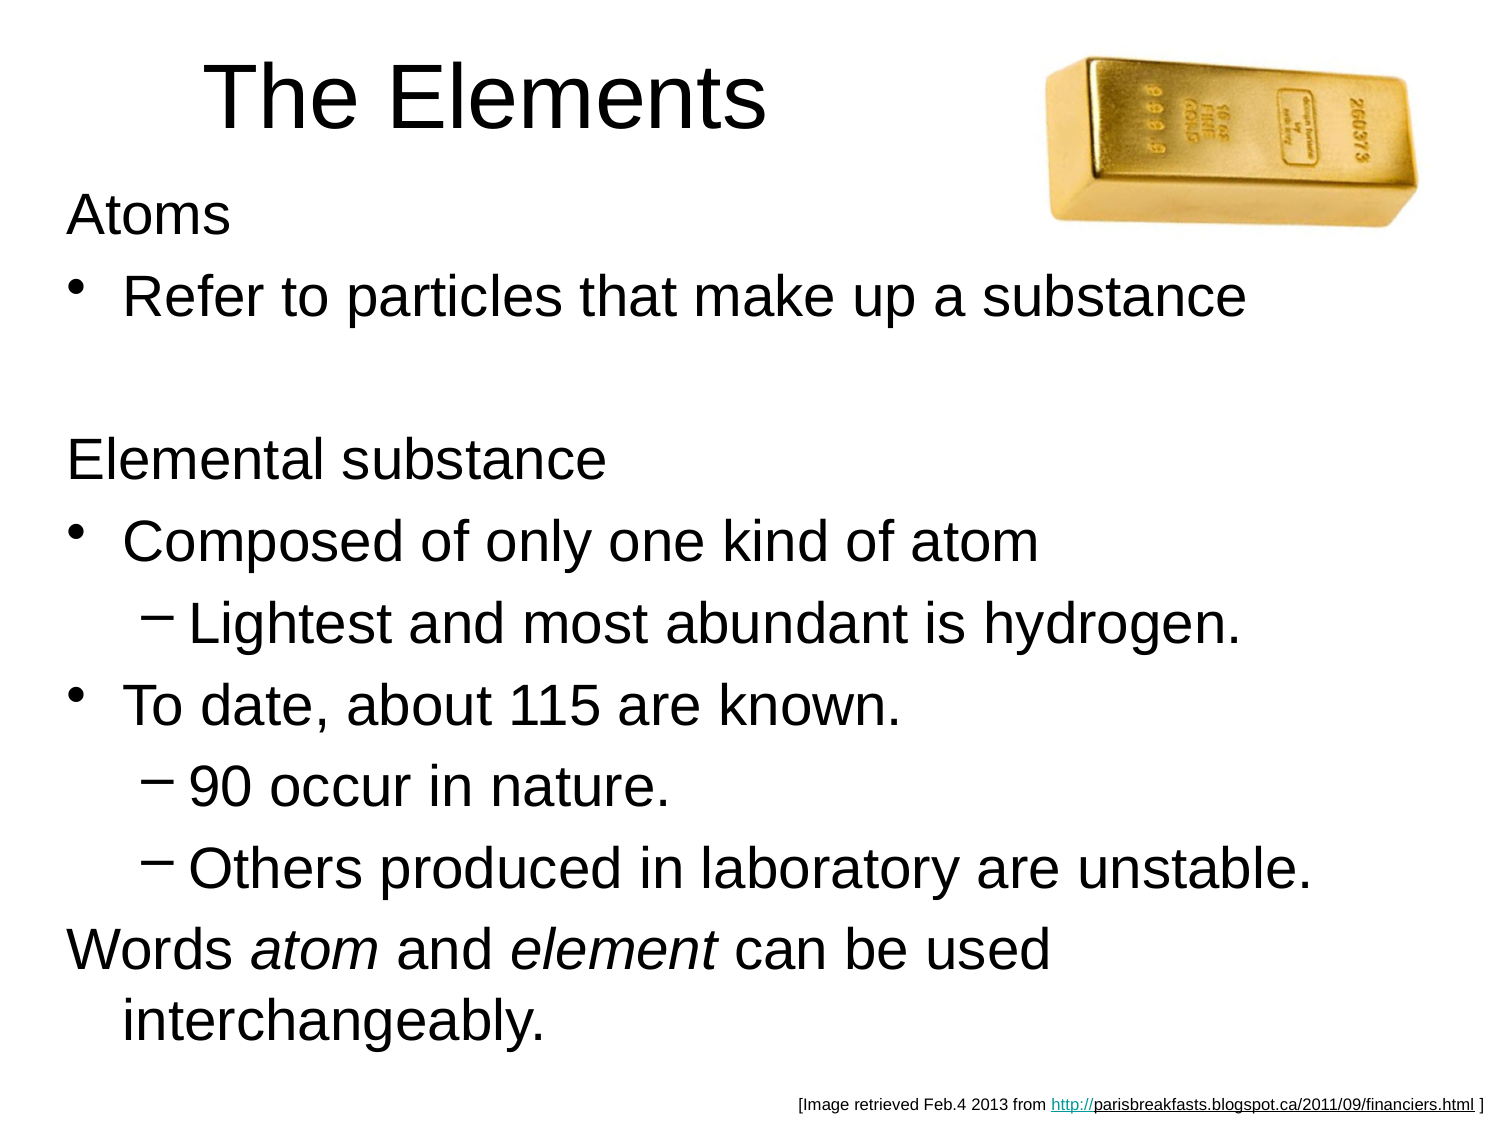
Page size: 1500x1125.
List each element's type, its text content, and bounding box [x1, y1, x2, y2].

list Atoms Refer to particles that make up a substance Elemental substance Composed of only one kind of atom Lightest and most abundant is hydrogen. To date, about 115 are known. 90 occur in nature. Others produced in laboratory are unstable. Words atom and element can be used interchangeably. [51, 169, 1456, 1086]
title The Elements [75, 21, 897, 164]
picture [954, 0, 1499, 329]
text_box [Image retrieved Feb.4 2013 from http://parisbreakfasts.blogspot.ca/2011/09/financiers.html ] [783, 1085, 1500, 1121]
